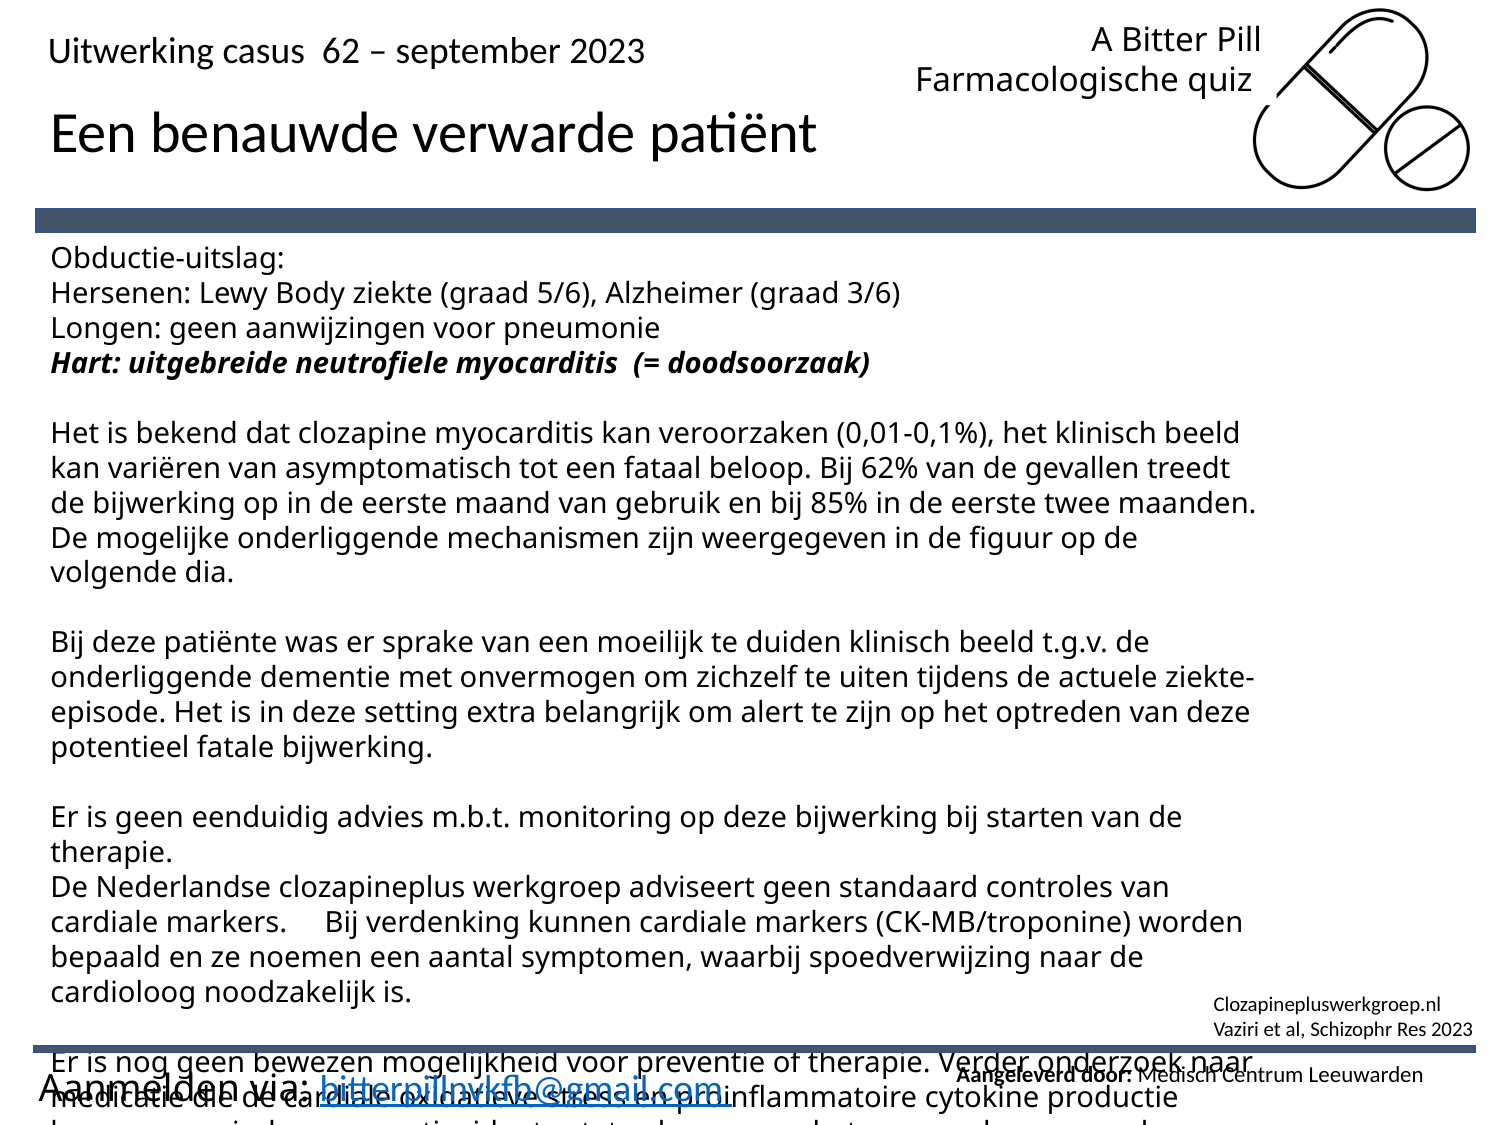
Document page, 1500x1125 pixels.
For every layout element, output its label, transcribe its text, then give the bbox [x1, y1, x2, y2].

text_box Uitwerking casus 62 – september 2023je aan via [33, 18, 654, 79]
text_box Aangeleverd door: Medisch Centrum Leeuwarden [941, 1053, 1476, 1123]
picture [33, 1045, 1476, 1053]
text_box A Bitter Pill Farmacologische quiz [654, 10, 1244, 106]
text_box Een benauwde verwarde patiënt [35, 86, 1004, 172]
text_box Obductie-uitslag: Hersenen: Lewy Body ziekte (graad 5/6), Alzheimer (graad 3/6) Longen: geen aanwijzingen voor pneumonie Hart: uitgebreide neutrofiele myocarditis (= doodsoorzaak) Het is bekend dat clozapine myocarditis kan veroorzaken (0,01-0,1%), het klinisch beeld kan variëren van asymptomatisch tot een fataal beloop. Bij 62% van de gevallen treedt de bijwerking op in de eerste maand van gebruik en bij 85% in de eerste twee maanden. De mogelijke onderliggende mechanismen zijn weergegeven in de figuur op de volgende dia. Bij deze patiënte was er sprake van een moeilijk te duiden klinisch beeld t.g.v. de onderliggende dementie met onvermogen om zichzelf te uiten tijdens de actuele ziekte-episode. Het is in deze setting extra belangrijk om alert te zijn op het optreden van deze potentieel fatale bijwerking. Er is geen eenduidig advies m.b.t. monitoring op deze bijwerking bij starten van de therapie. De Nederlandse clozapineplus werkgroep adviseert geen standaard controles van cardiale markers. Bij verdenking kunnen cardiale markers (CK-MB/troponine) worden bepaald en ze noemen een aantal symptomen, waarbij spoedverwijzing naar de cardioloog noodzakelijk is. Er is nog geen bewezen mogelijkheid voor preventie of therapie. Verder onderzoek naar medicatie die de cardiale oxidatieve stress en proinflammatoire cytokine productie kunnen verminderen en antioxidante status kunnen verbeteren, zoals propranol en captopril, is noodzakelijk. [35, 231, 1277, 1045]
text_box Aanmelden via: bitterpillnvkfb@gmail.com ​ [23, 1056, 941, 1117]
text_box [35, 208, 1476, 233]
picture [1244, 5, 1476, 200]
text_box Clozapinepluswerkgroep.nl Vaziri et al, Schizophr Res 2023 [1198, 983, 1500, 1048]
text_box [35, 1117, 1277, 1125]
